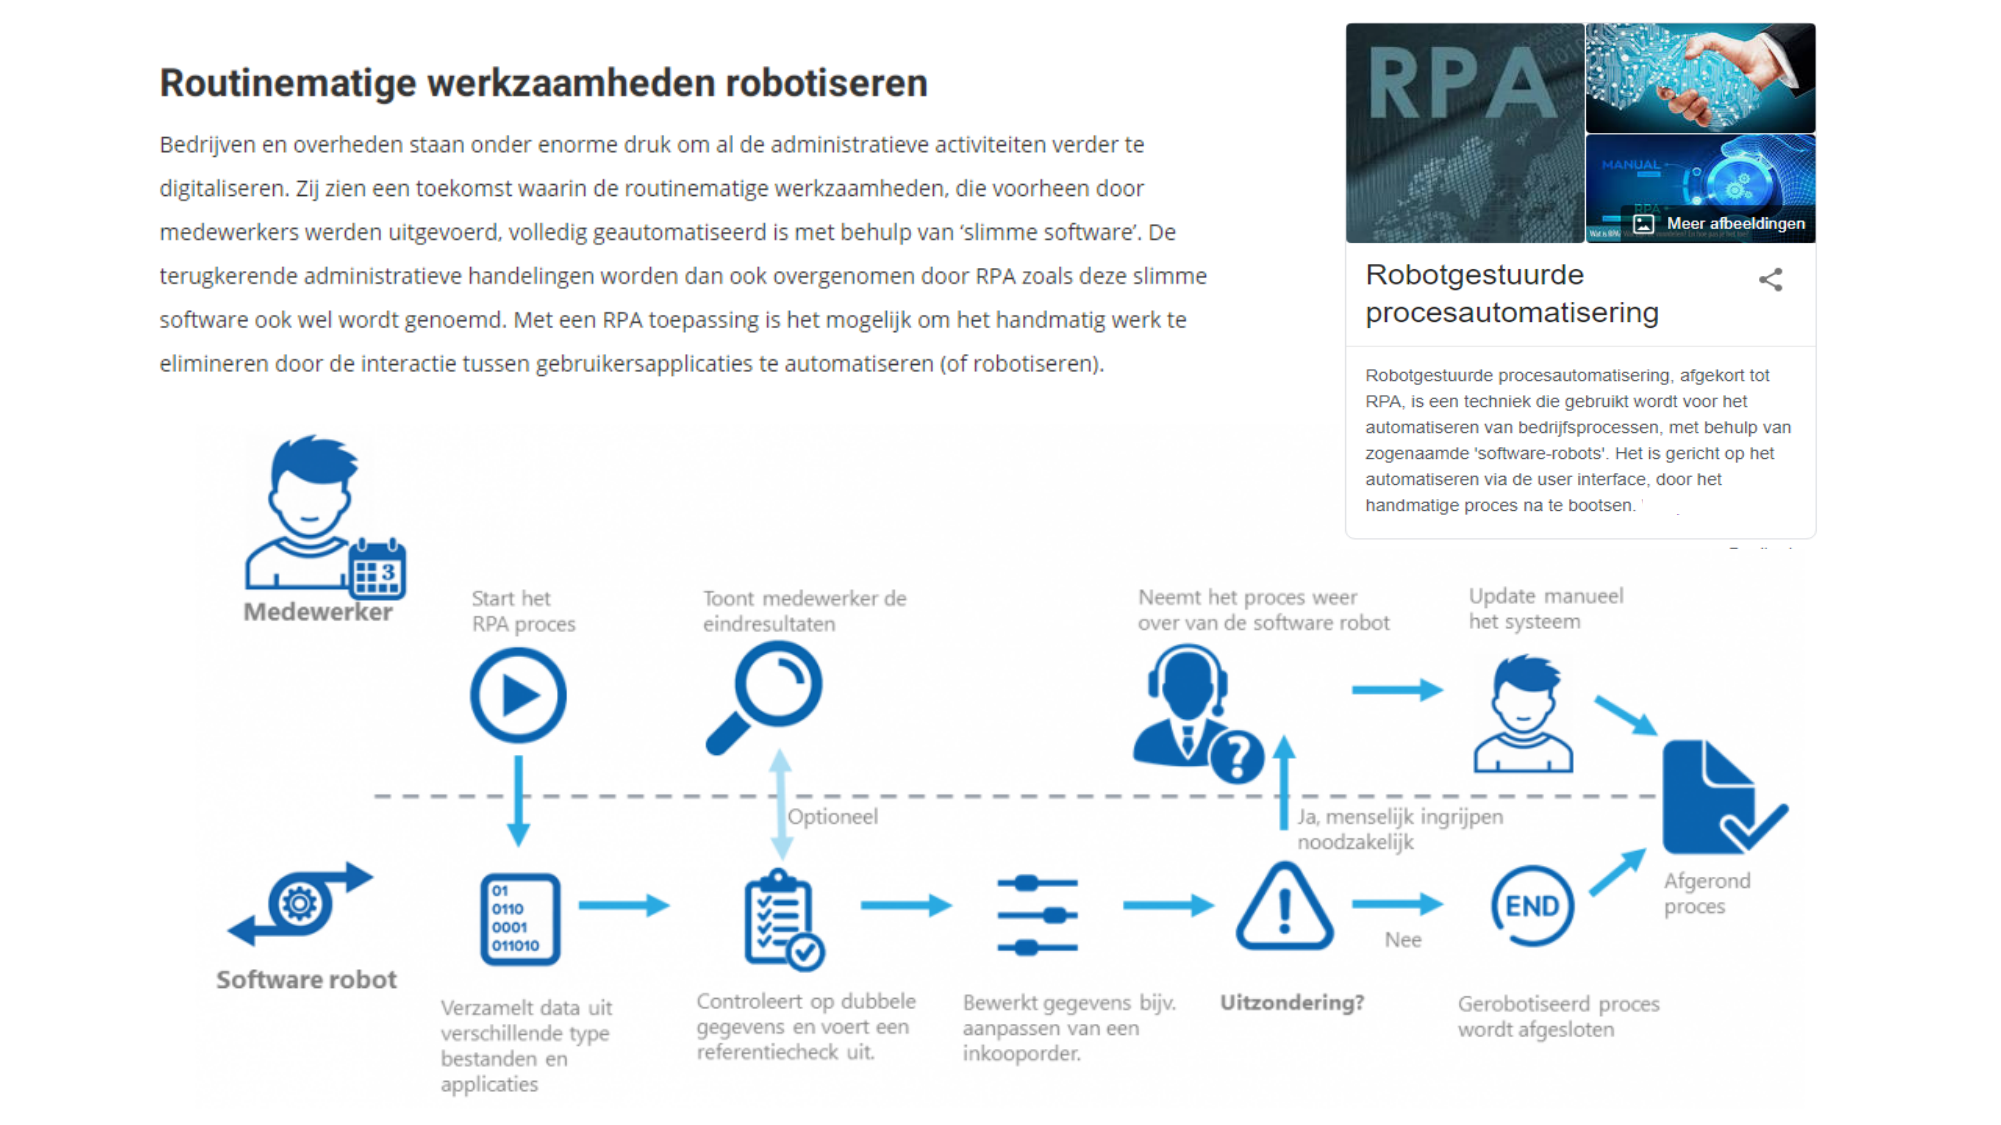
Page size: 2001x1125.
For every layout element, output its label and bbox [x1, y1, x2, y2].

text_box [137, 14, 1826, 549]
picture [195, 549, 1805, 1109]
